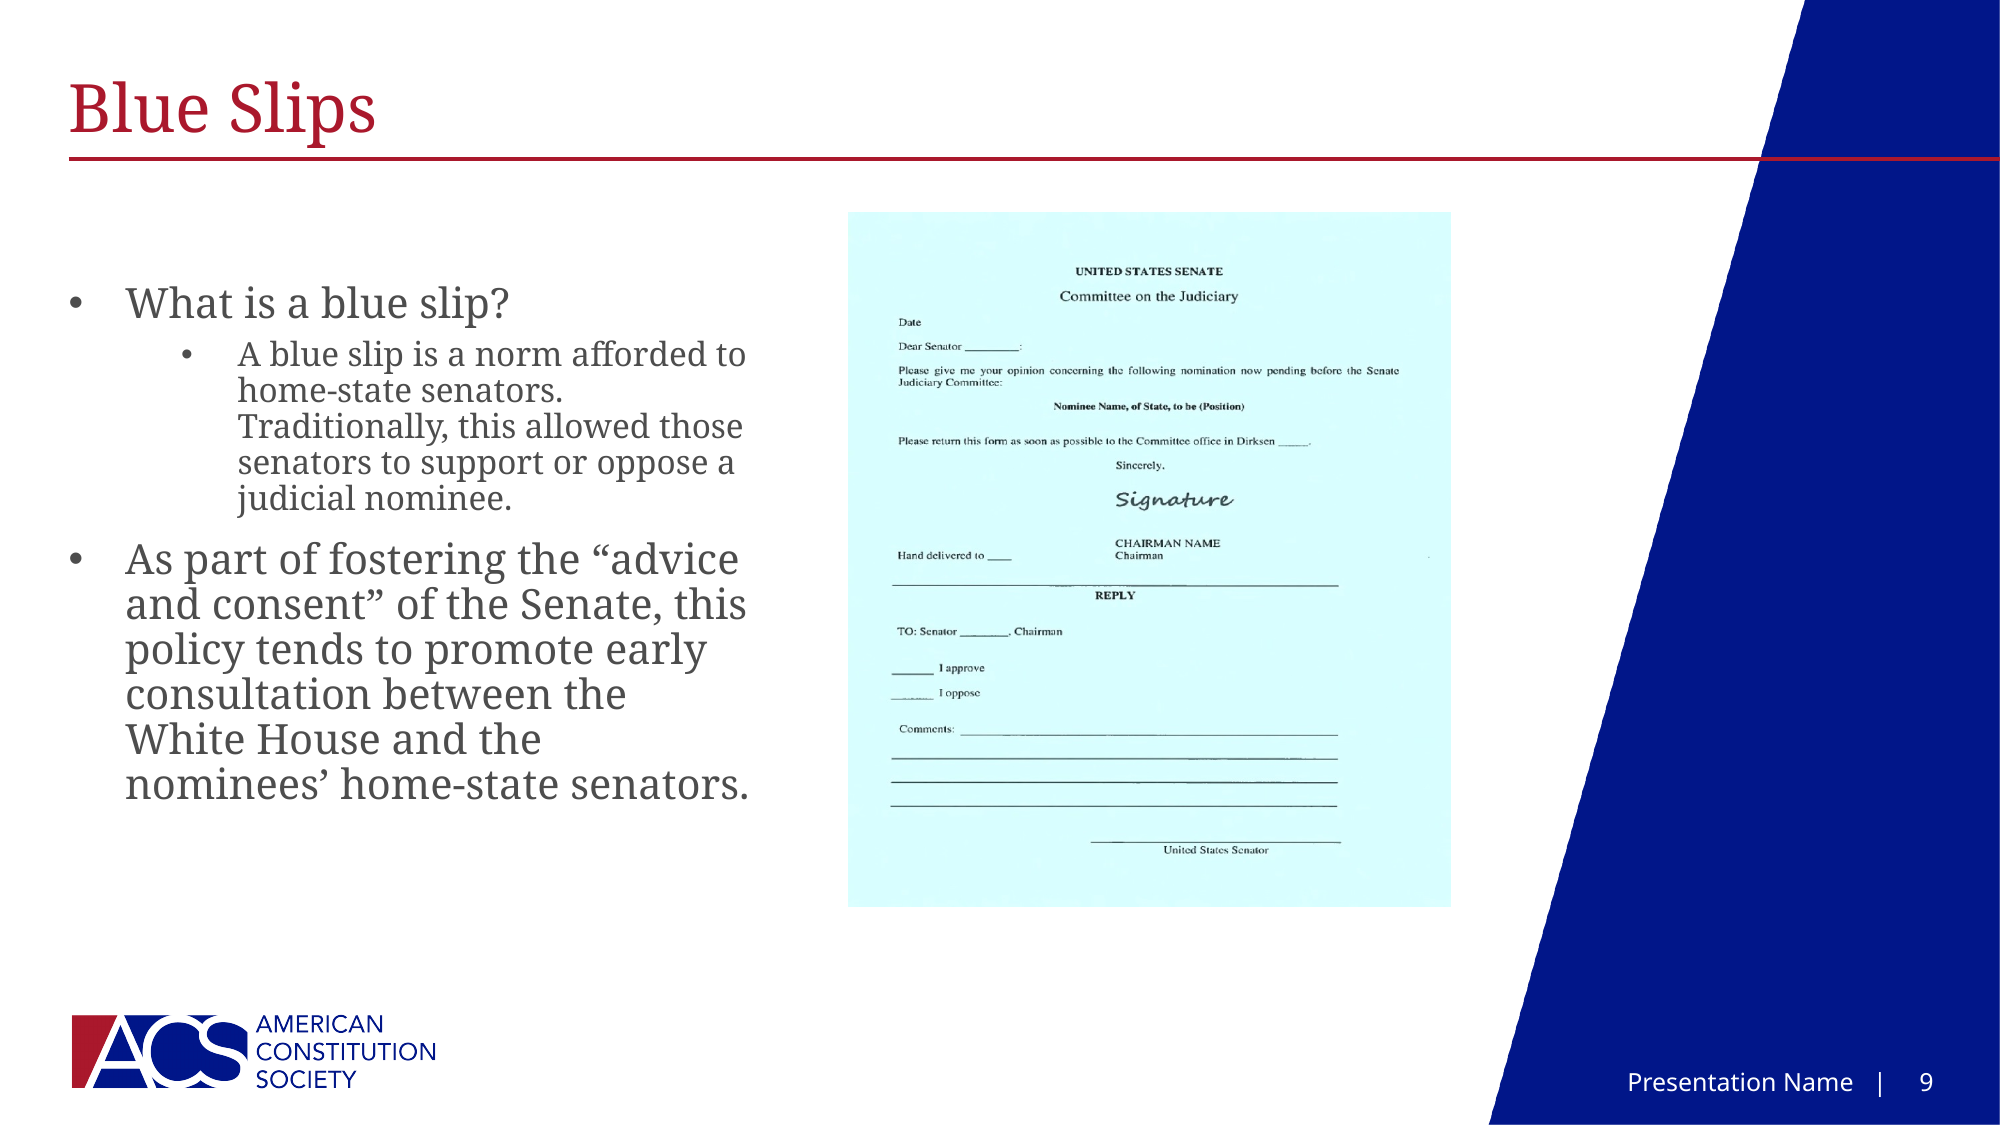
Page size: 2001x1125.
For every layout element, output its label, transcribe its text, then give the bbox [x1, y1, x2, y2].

list What is a blue slip? A blue slip is a norm afforded to home-state senators. Traditionally, this allowed those senators to support or oppose a judicial nominee. As part of fostering the “advice and consent” of the Senate, this policy tends to promote early consultation between the White House and the nominees’ home-state senators. [68, 201, 752, 884]
picture [1488, 0, 2000, 157]
title Blue Slips [68, 75, 1794, 148]
picture [1488, 161, 2000, 1125]
slide_number 9 [1904, 1042, 2000, 1125]
picture [68, 1010, 439, 1093]
picture [813, 185, 1472, 939]
footer Presentation Name | [1358, 1042, 1903, 1125]
